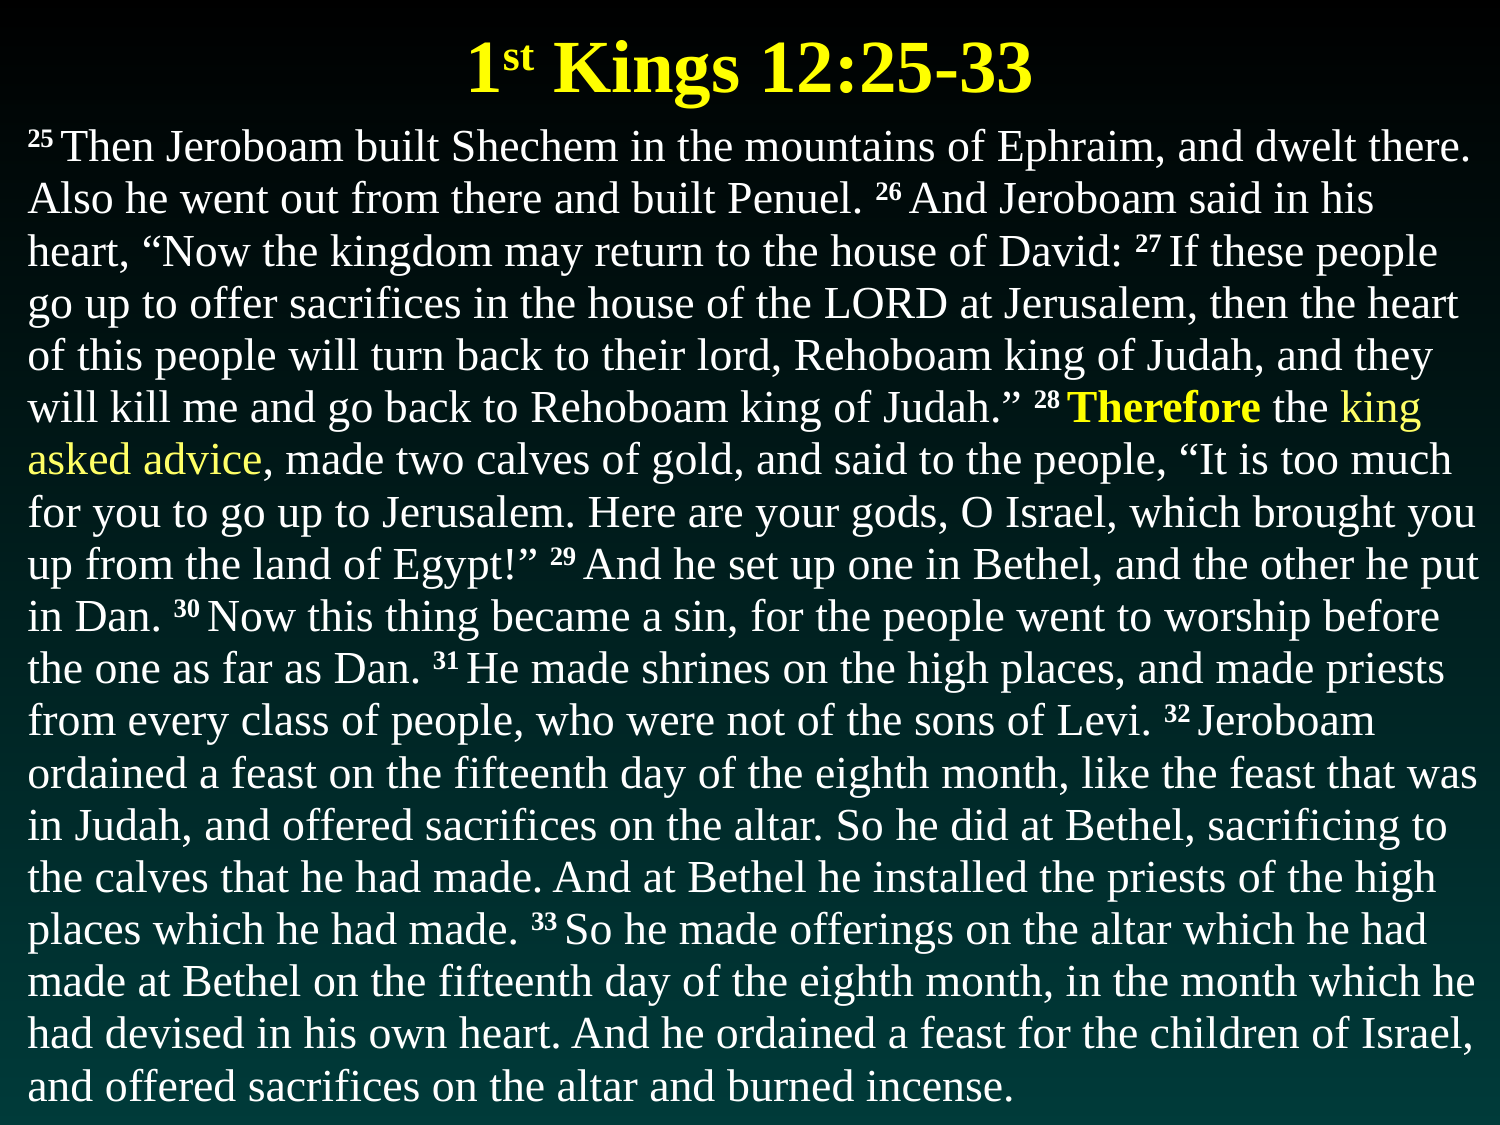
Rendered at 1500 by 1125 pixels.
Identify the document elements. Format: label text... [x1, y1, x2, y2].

title 1st Kings 12:25-33 [74, 0, 1426, 112]
text_box 25 Then Jeroboam built Shechem in the mountains of Ephraim, and dwelt there. Also he went out from there and built Penuel. 26 And Jeroboam said in his heart, “Now the kingdom may return to the house of David: 27 If these people go up to offer sacrifices in the house of the Lord at Jerusalem, then the heart of this people will turn back to their lord, Rehoboam king of Judah, and they will kill me and go back to Rehoboam king of Judah.” 28 Therefore the king asked advice, made two calves of gold, and said to the people, “It is too much for you to go up to Jerusalem. Here are your gods, O Israel, which brought you up from the land of Egypt!” 29 And he set up one in Bethel, and the other he put in Dan. 30 Now this thing became a sin, for the people went to worship before the one as far as Dan. 31 He made shrines on the high places, and made priests from every class of people, who were not of the sons of Levi. 32 Jeroboam ordained a feast on the fifteenth day of the eighth month, like the feast that was in Judah, and offered sacrifices on the altar. So he did at Bethel, sacrificing to the calves that he had made. And at Bethel he installed the priests of the high places which he had made. 33 So he made offerings on the altar which he had made at Bethel on the fifteenth day of the eighth month, in the month which he had devised in his own heart. And he ordained a feast for the children of Israel, and offered sacrifices on the altar and burned incense. [12, 112, 1500, 1120]
